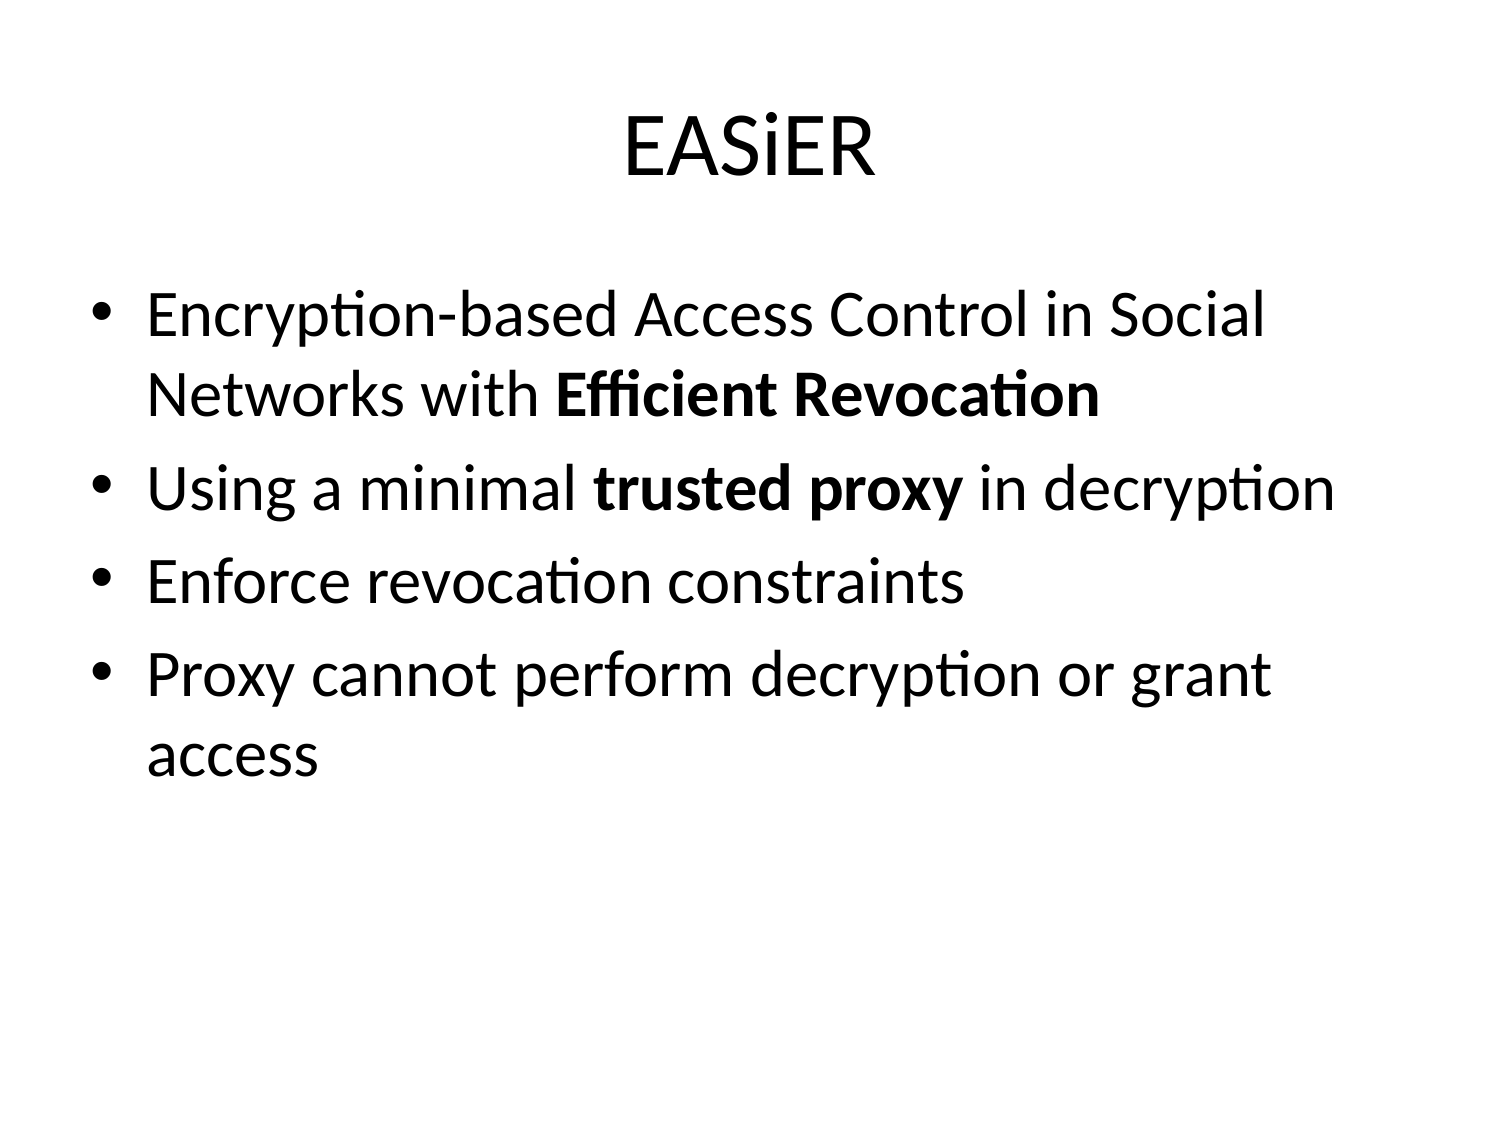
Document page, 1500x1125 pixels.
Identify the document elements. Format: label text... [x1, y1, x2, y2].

title EASiER [75, 45, 1425, 233]
list Encryption-based Access Control in Social Networks with Efficient Revocation Using a minimal trusted proxy in decryption Enforce revocation constraints Proxy cannot perform decryption or grant access [75, 262, 1425, 1005]
